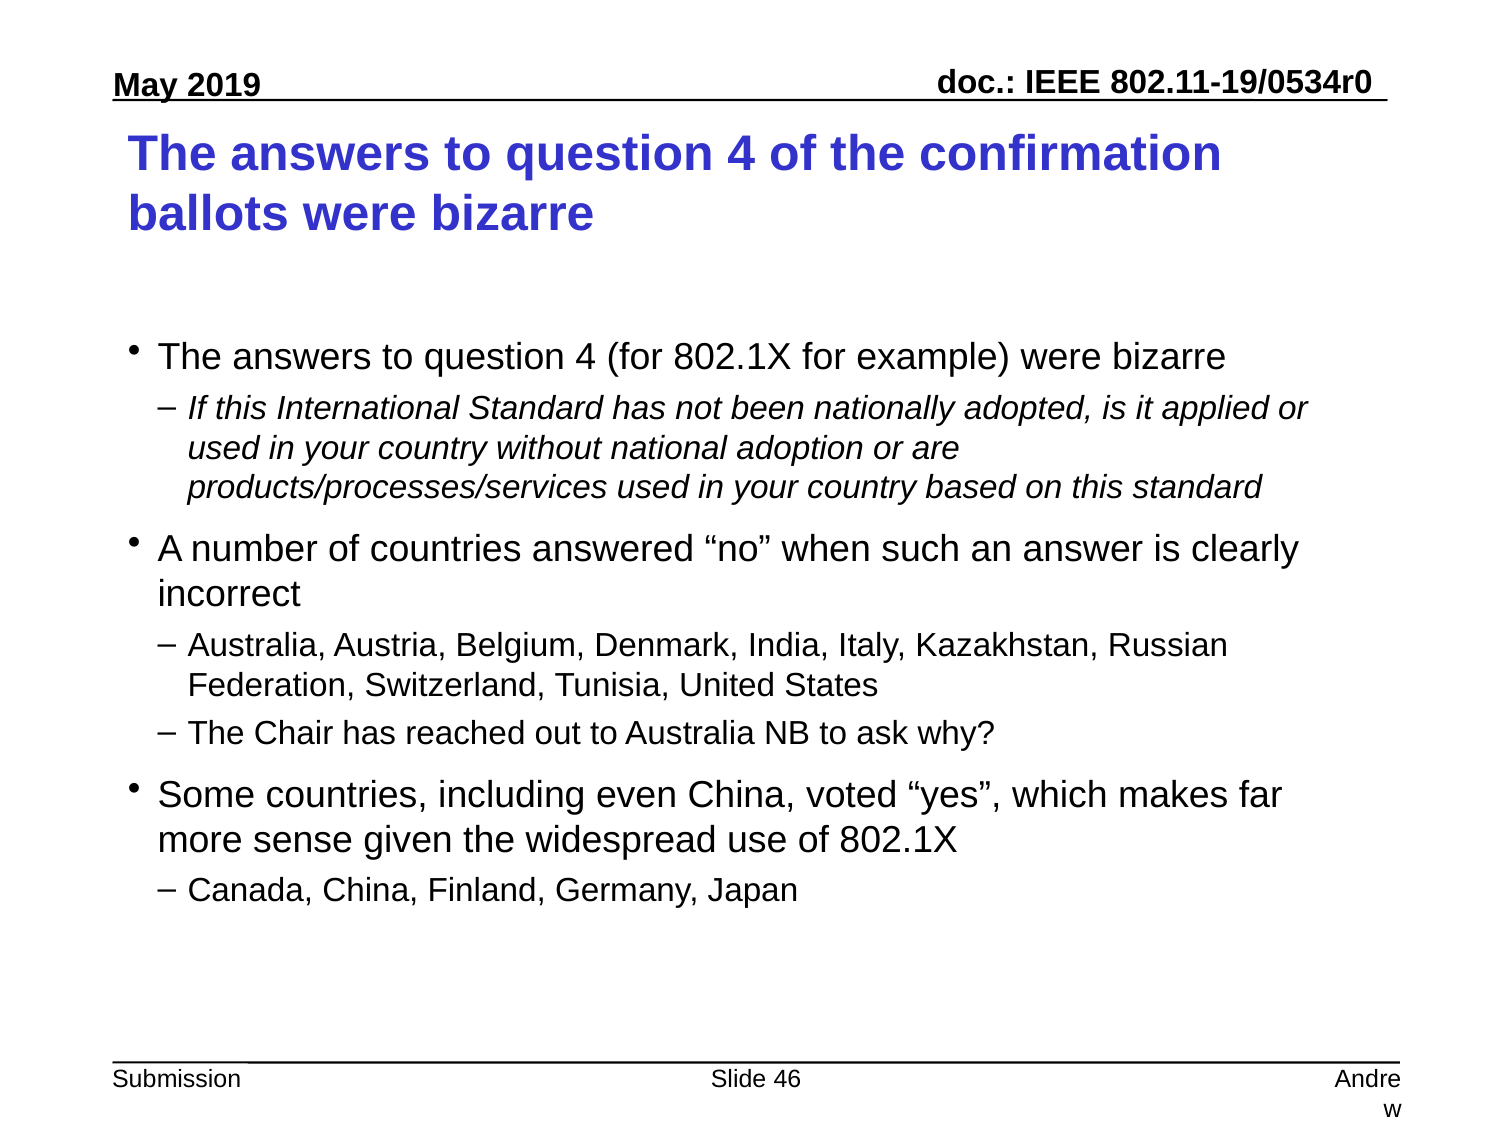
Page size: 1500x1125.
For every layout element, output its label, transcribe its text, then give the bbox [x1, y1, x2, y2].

list The answers to question 4 (for 802.1X for example) were bizarre If this International Standard has not been nationally adopted, is it applied or used in your country without national adoption or are products/processes/services used in your country based on this standard A number of countries answered “no” when such an answer is clearly incorrect Australia, Austria, Belgium, Denmark, India, Italy, Kazakhstan, Russian Federation, Switzerland, Tunisia, United States The Chair has reached out to Australia NB to ask why? Some countries, including even China, voted “yes”, which makes far more sense given the widespread use of 802.1X Canada, China, Finland, Germany, Japan [112, 324, 1388, 1000]
footer Andrew Myles, Cisco [1320, 1061, 1402, 1093]
slide_number Slide 46 [709, 1061, 803, 1093]
title The answers to question 4 of the confirmation ballots were bizarre [112, 112, 1388, 288]
